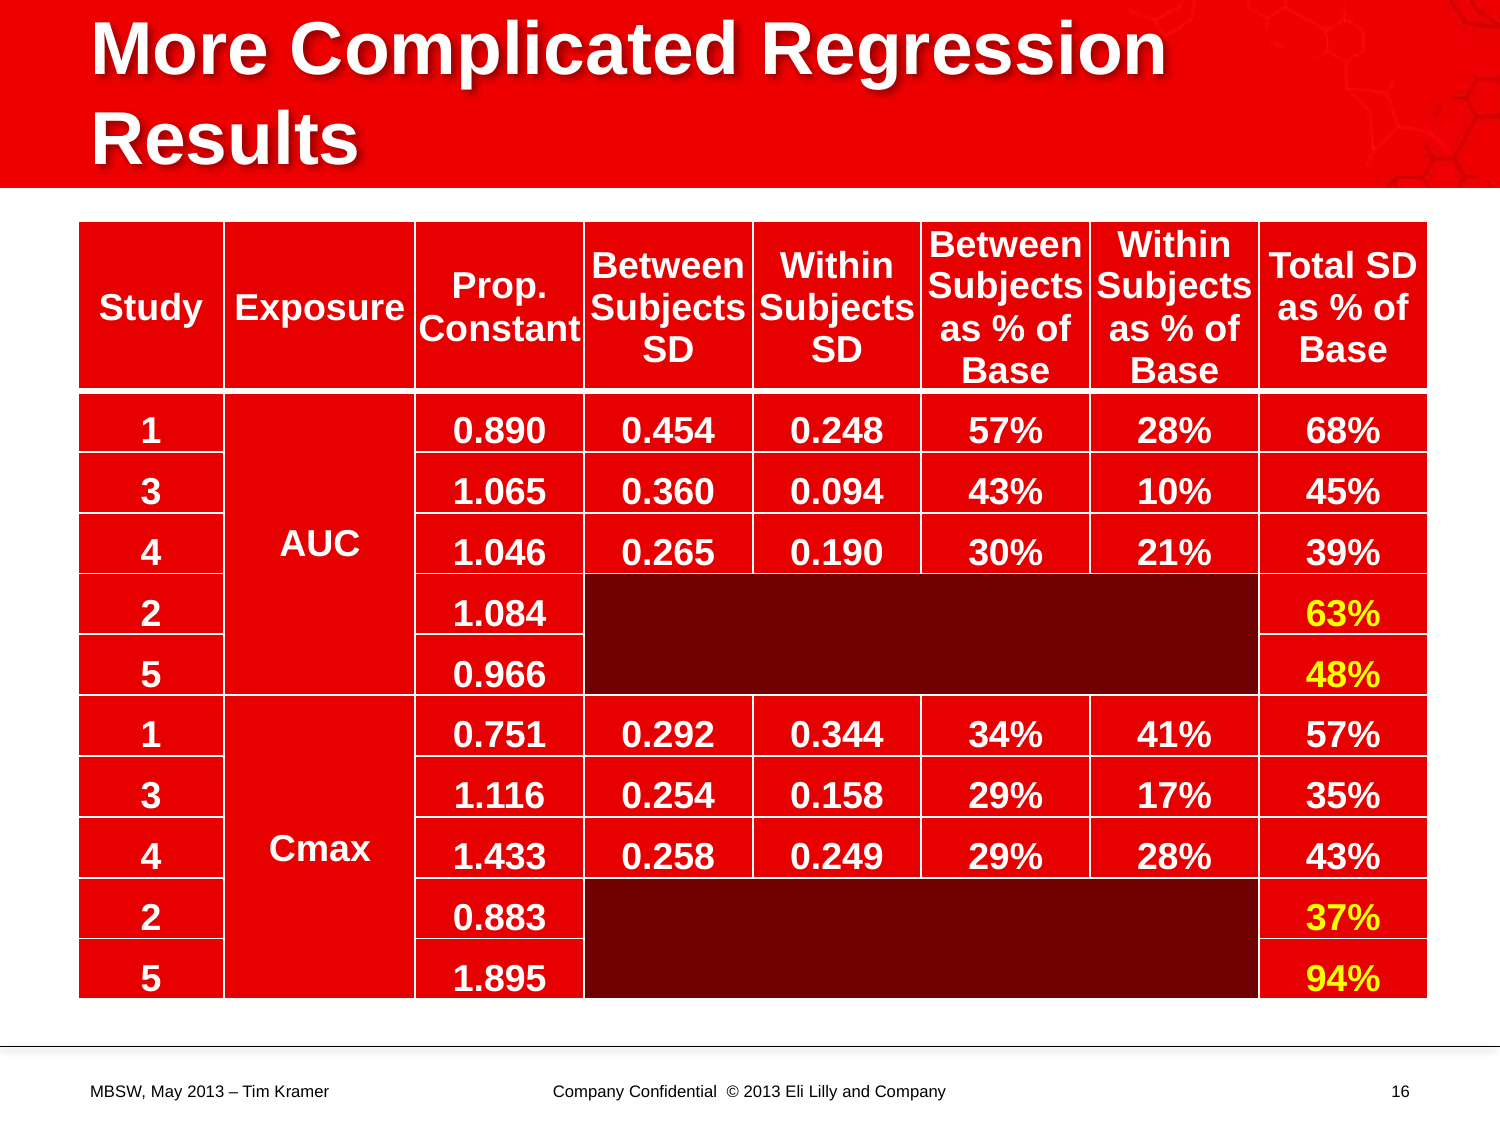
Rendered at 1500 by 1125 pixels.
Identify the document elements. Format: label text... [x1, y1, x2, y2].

table_cell 0.360 [585, 453, 752, 512]
table_cell 0.248 [754, 394, 920, 451]
table_cell 43% [922, 453, 1089, 512]
table_cell 29% [922, 818, 1089, 877]
table_cell 45% [1260, 453, 1427, 512]
table_header Between Subjects SD [585, 222, 752, 388]
table_cell 0.265 [585, 514, 752, 573]
table_cell 0.292 [585, 696, 752, 755]
table_cell 0.094 [754, 453, 920, 512]
table_cell 0.454 [585, 394, 752, 451]
table_header Total SD as % of Base [1260, 222, 1427, 388]
table_cell 29% [922, 757, 1089, 816]
table_cell 1.895 [416, 939, 583, 998]
table_header Study [79, 222, 223, 388]
table_cell 0.254 [585, 757, 752, 816]
table_cell 1 [79, 394, 223, 451]
table_cell 2 [79, 574, 223, 633]
table_cell 0.883 [416, 879, 583, 938]
table_cell [585, 574, 1258, 694]
table_cell 5 [79, 939, 223, 998]
table_cell AUC [225, 394, 414, 694]
table_cell 0.751 [416, 696, 583, 755]
table_cell 1.046 [416, 514, 583, 573]
table_cell 94% [1260, 939, 1427, 998]
table_cell 57% [1260, 696, 1427, 755]
table_cell 41% [1091, 696, 1258, 755]
table_cell 1.065 [416, 453, 583, 512]
table_cell 0.249 [754, 818, 920, 877]
table_cell 1.433 [416, 818, 583, 877]
table_cell 34% [922, 696, 1089, 755]
table_cell 48% [1260, 635, 1427, 694]
table_cell 0.966 [416, 635, 583, 694]
table_cell 57% [922, 394, 1089, 451]
table_cell 0.258 [585, 818, 752, 877]
table_cell 0.190 [754, 514, 920, 573]
table_cell 2 [79, 879, 223, 938]
table_cell 3 [79, 757, 223, 816]
table_cell 63% [1260, 574, 1427, 633]
table_cell 28% [1091, 818, 1258, 877]
table_header Prop. Constant [416, 222, 583, 388]
table_cell 28% [1091, 394, 1258, 451]
table_header Within Subjects SD [754, 222, 920, 388]
table_cell 21% [1091, 514, 1258, 573]
table_cell 39% [1260, 514, 1427, 573]
table_header Between Subjects as % of Base [922, 222, 1089, 388]
table_cell 30% [922, 514, 1089, 573]
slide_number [74, 1072, 426, 1109]
table_cell 5 [79, 635, 223, 694]
table_cell 0.158 [754, 757, 920, 816]
table_cell 35% [1260, 757, 1427, 816]
table_cell 68% [1260, 394, 1427, 451]
table_header Exposure [225, 222, 414, 388]
table_cell 1.116 [416, 757, 583, 816]
table_header Within Subjects as % of Base [1091, 222, 1258, 388]
table_cell 1 [79, 696, 223, 755]
table_cell 1.084 [416, 574, 583, 633]
table_cell [585, 879, 1258, 998]
table_cell 0.344 [754, 696, 920, 755]
picture [0, 0, 1500, 188]
title More Complicated Regression Results [75, 0, 1425, 184]
table_cell 43% [1260, 818, 1427, 877]
table_cell 37% [1260, 879, 1427, 938]
table_cell 3 [79, 453, 223, 512]
slide_number 16 [1074, 1072, 1426, 1114]
table_cell 4 [79, 514, 223, 573]
table_cell Cmax [225, 696, 414, 998]
table_cell 10% [1091, 453, 1258, 512]
table_cell 4 [79, 818, 223, 877]
footer Company Confidential © 2013 Eli Lilly and Company [512, 1072, 988, 1111]
table_cell 17% [1091, 757, 1258, 816]
table_cell 0.890 [416, 394, 583, 451]
